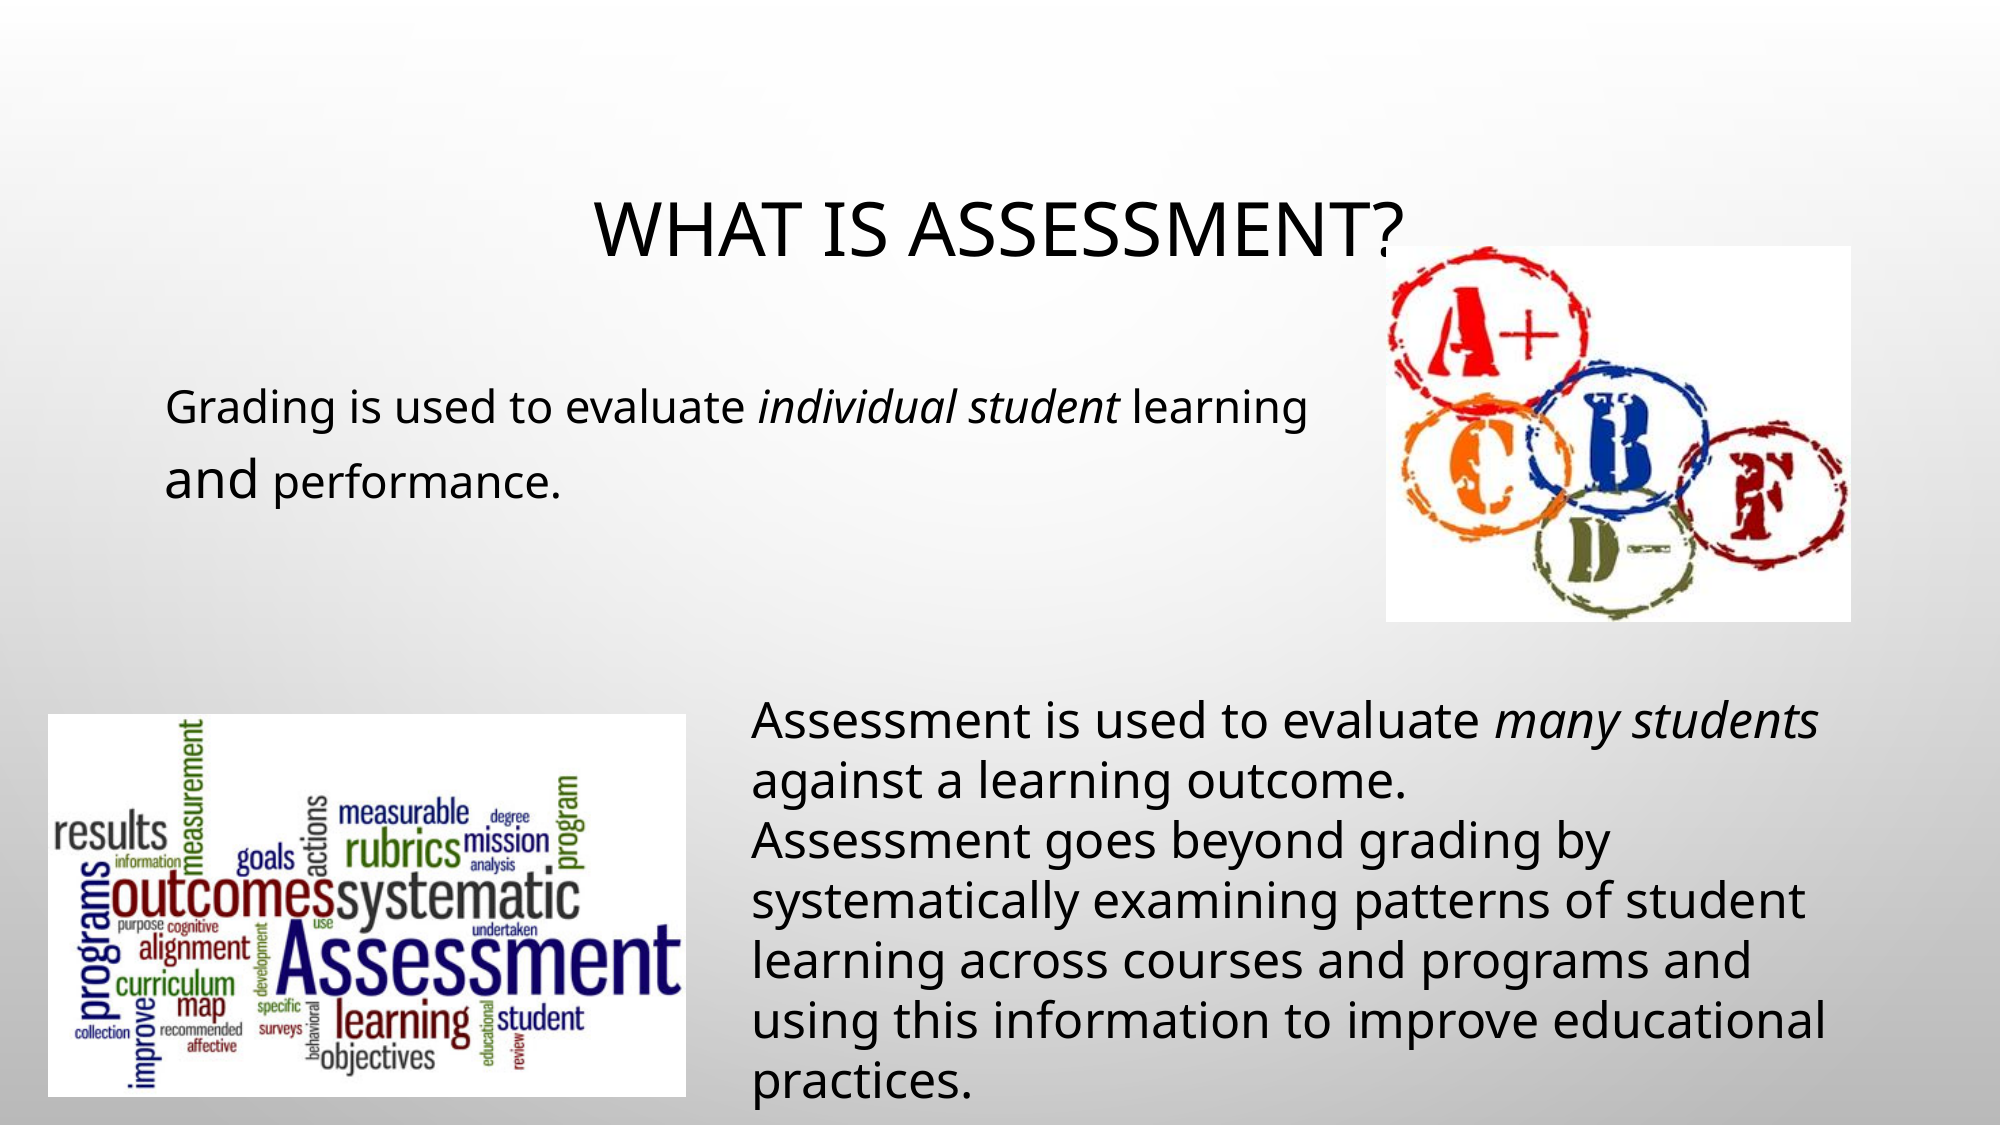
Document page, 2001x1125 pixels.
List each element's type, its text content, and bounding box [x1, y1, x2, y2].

list Grading is used to evaluate individual student learning and performance. [149, 359, 1365, 517]
picture [0, 0, 2000, 1125]
title What is Assessment? [149, 101, 1851, 364]
text_box Assessment is used to evaluate many students against a learning outcome. Assessment goes beyond grading by systematically examining patterns of student learning across courses and programs and using this information to improve educational practices. [736, 681, 1851, 1125]
